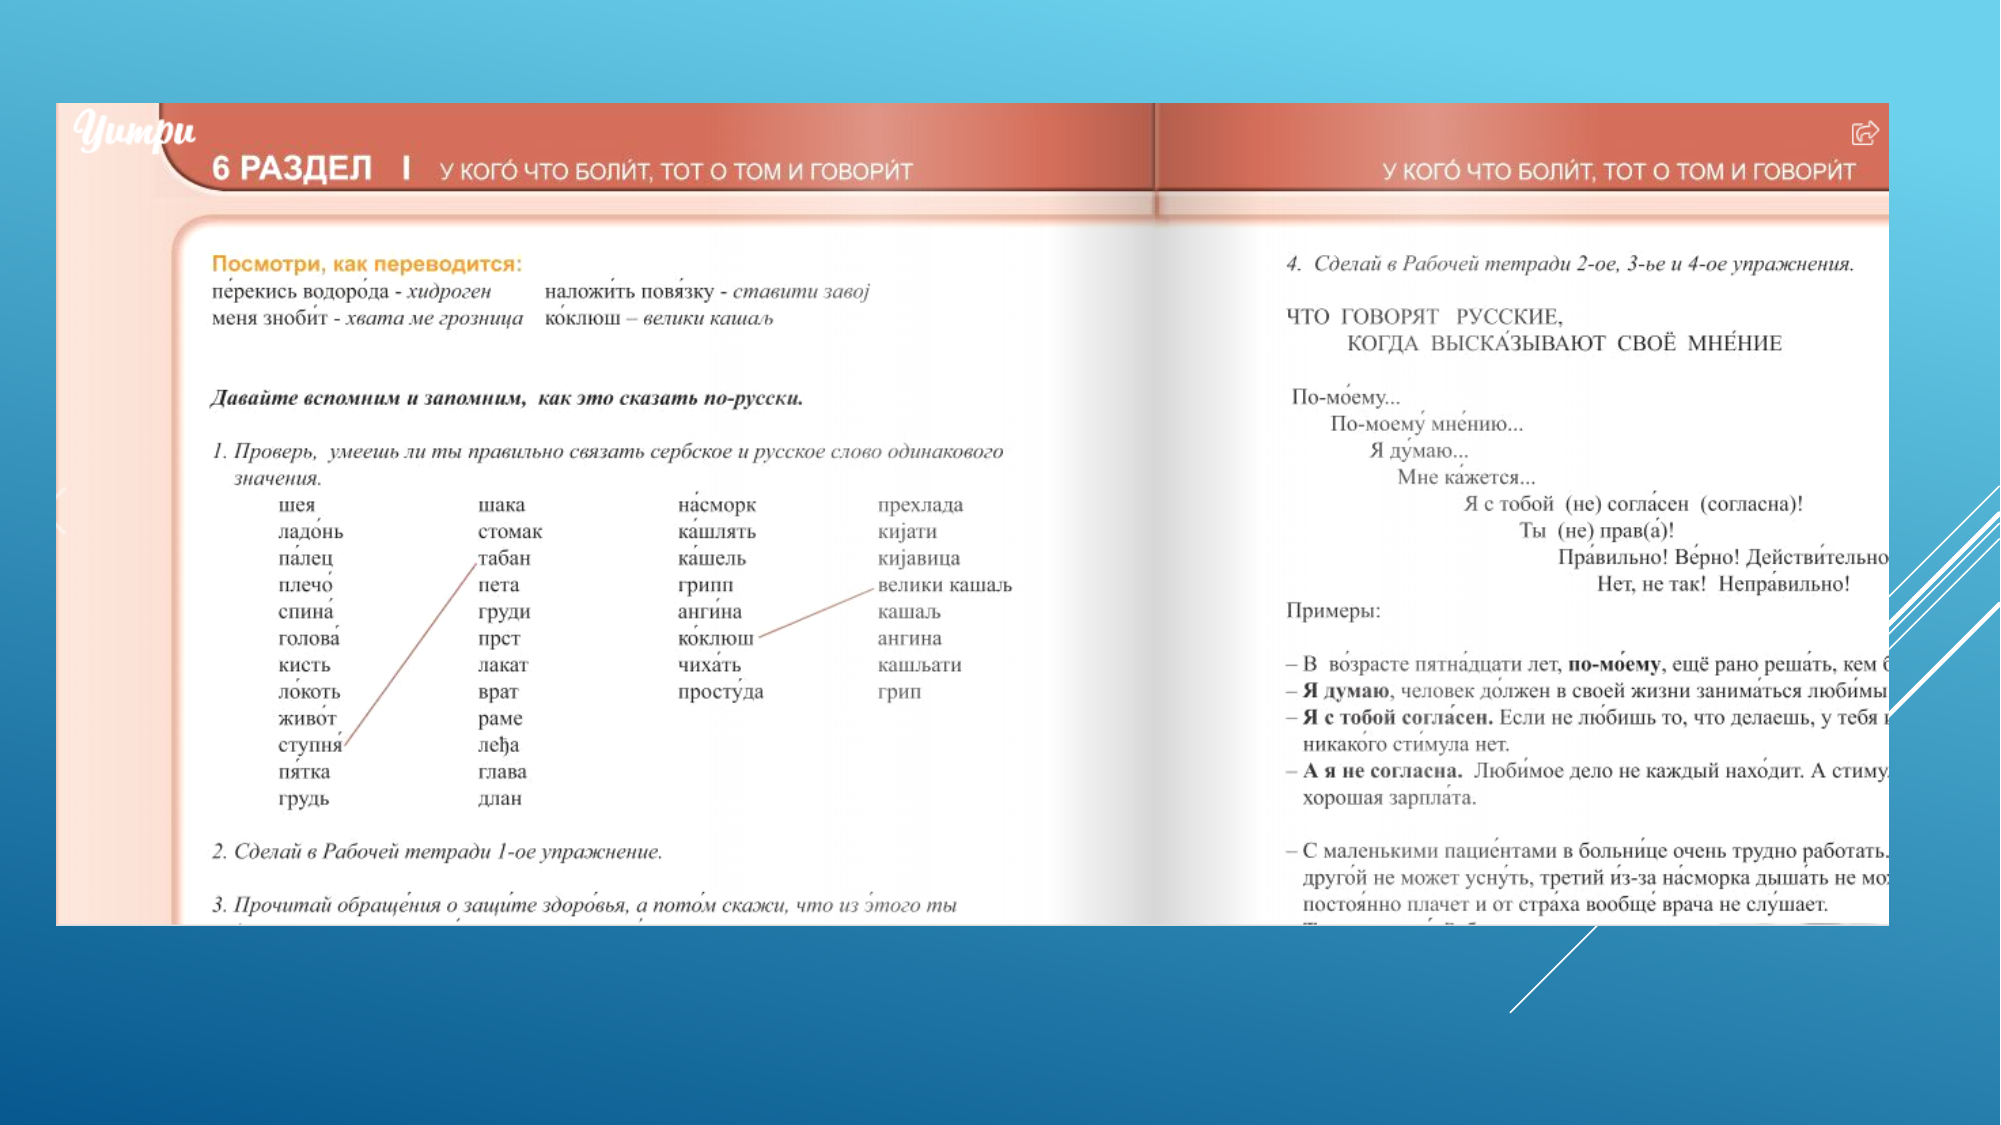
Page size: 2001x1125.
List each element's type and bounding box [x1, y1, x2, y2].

list [56, 103, 1890, 926]
